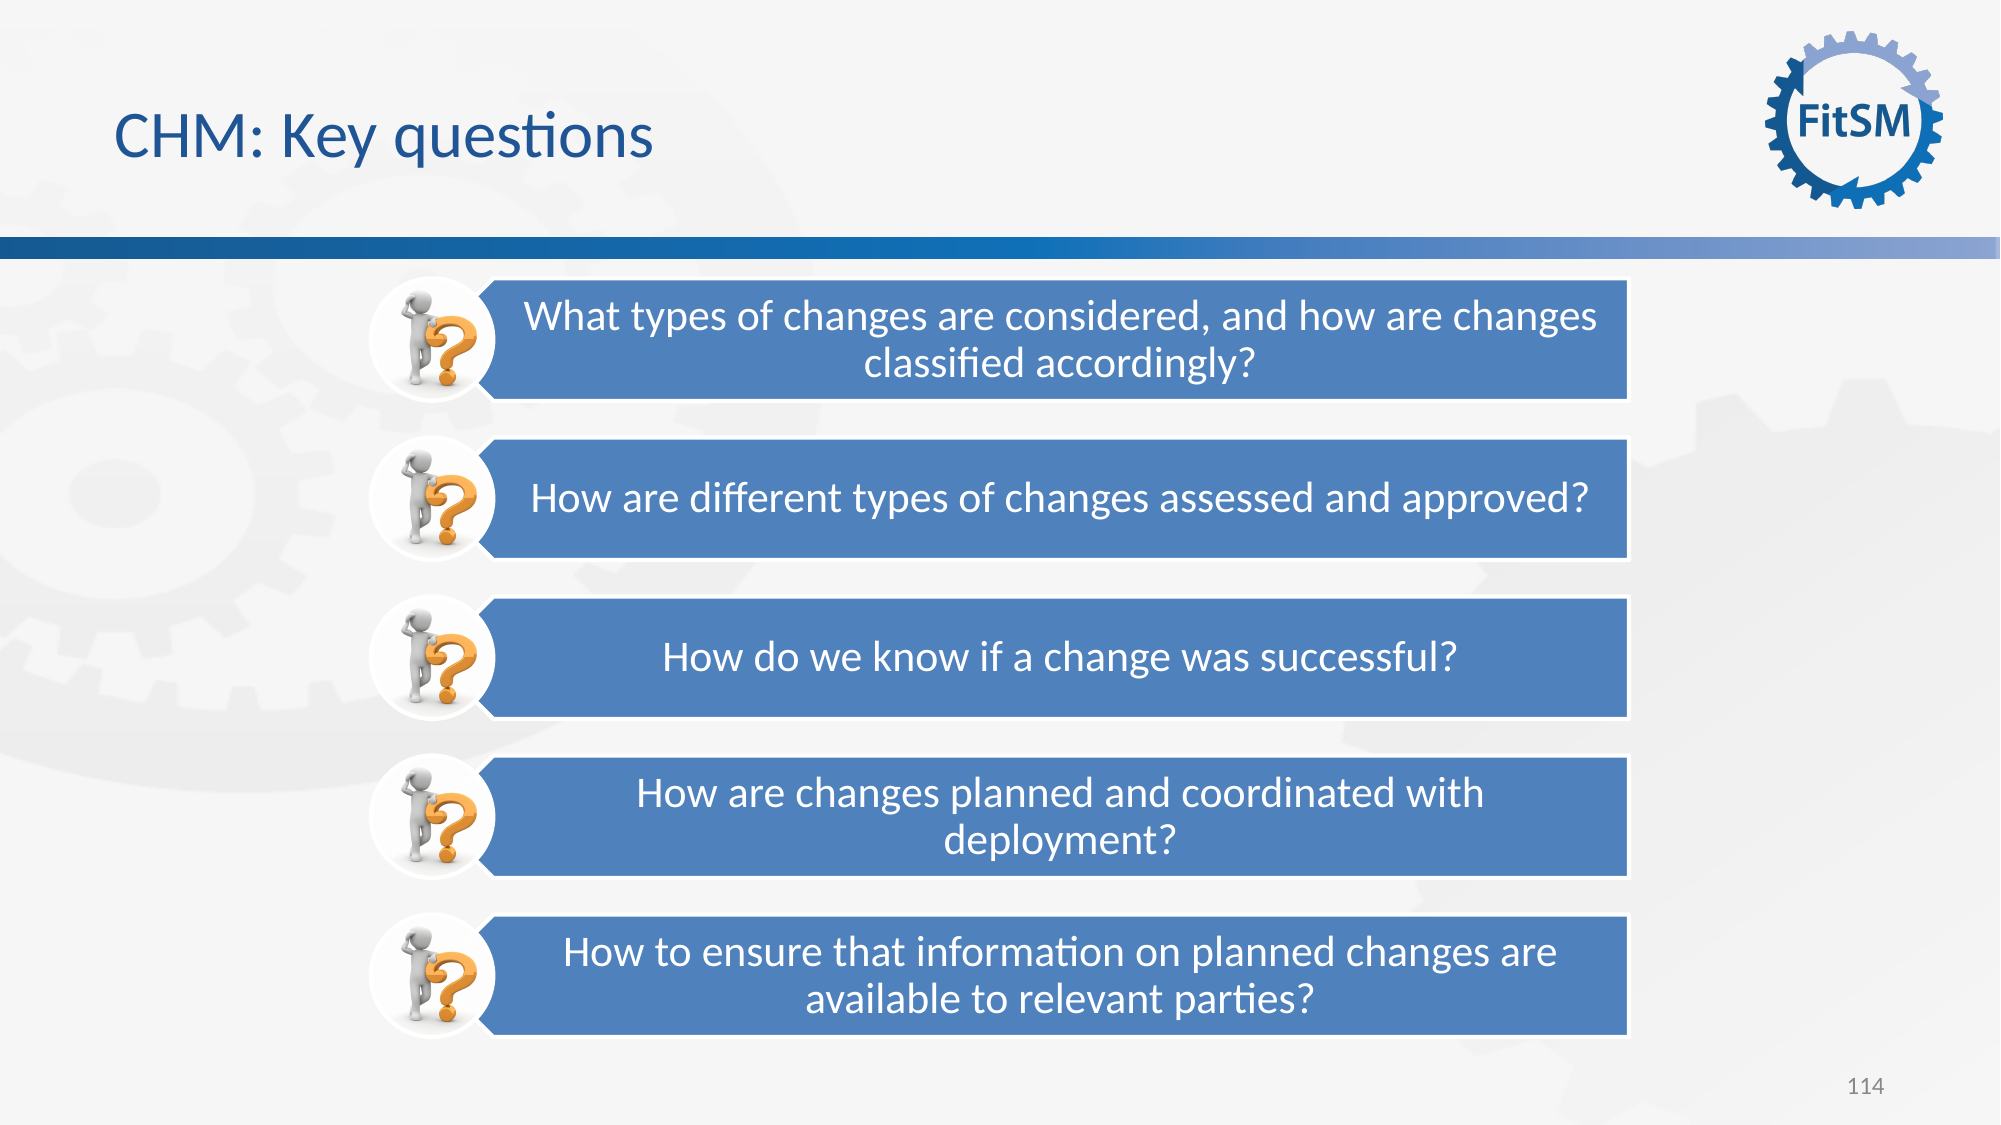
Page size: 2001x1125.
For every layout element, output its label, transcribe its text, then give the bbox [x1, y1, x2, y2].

title CHM: Key questions [99, 45, 1586, 217]
slide_number 114 [1433, 1054, 1900, 1115]
picture [0, 0, 2000, 1125]
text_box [370, 278, 1630, 1038]
